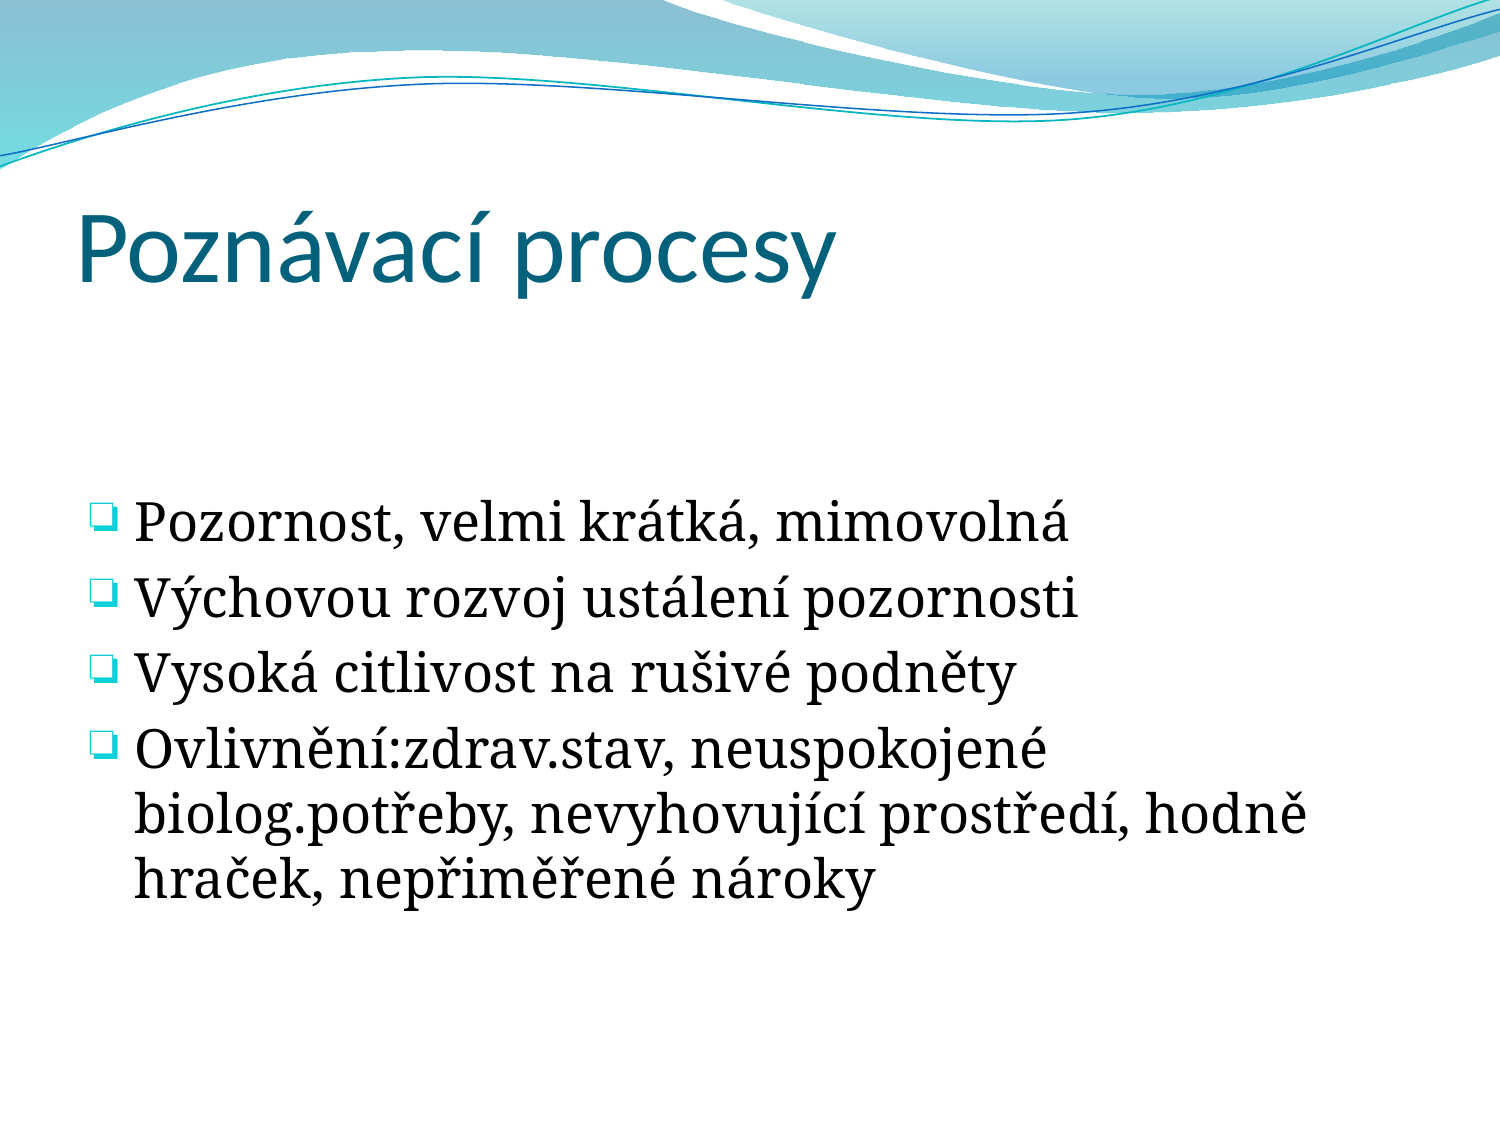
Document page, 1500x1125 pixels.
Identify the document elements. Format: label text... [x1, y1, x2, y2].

list Pozornost, velmi krátká, mimovolná Výchovou rozvoj ustálení pozornosti Vysoká citlivost na rušivé podněty Ovlivnění:zdrav.stav, neuspokojené biolog.potřeby, nevyhovující prostředí, hodně hraček, nepřiměřené nároky [75, 479, 1425, 1038]
title Poznávací procesy [75, 115, 1425, 303]
